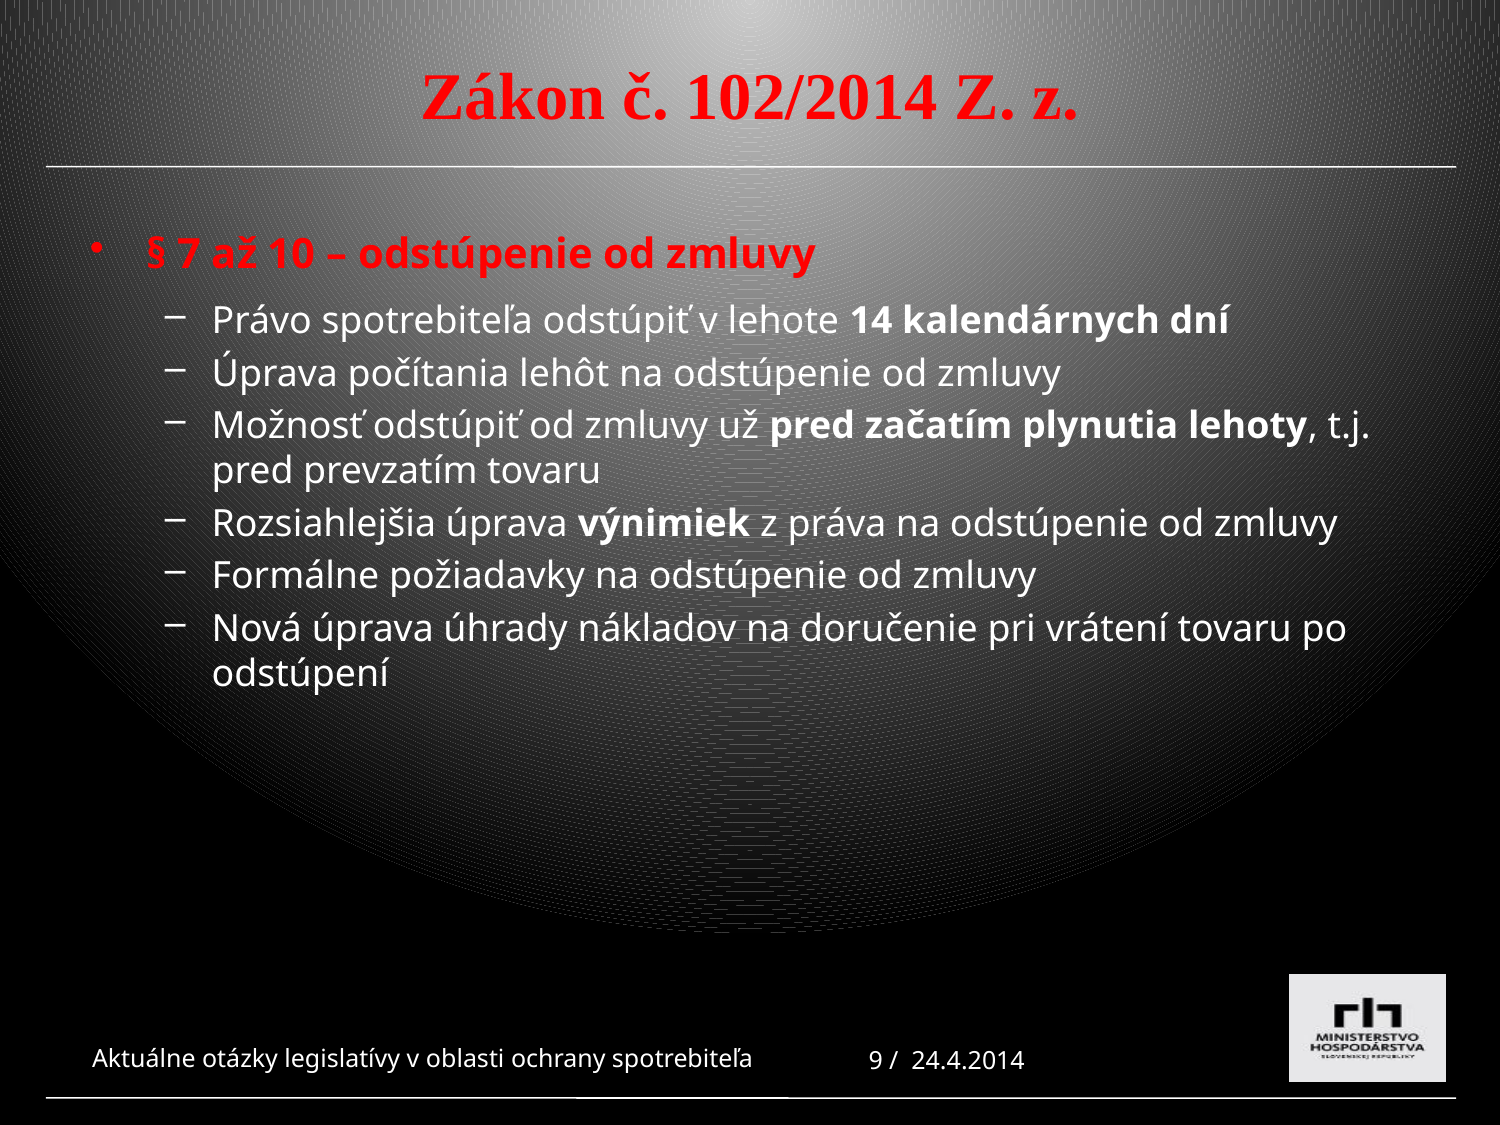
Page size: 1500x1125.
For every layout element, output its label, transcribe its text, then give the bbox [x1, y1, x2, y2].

title Zákon č. 102/2014 Z. z. [75, 45, 1425, 167]
list § 7 až 10 – odstúpenie od zmluvy Právo spotrebiteľa odstúpiť v lehote 14 kalendárnych dní Úprava počítania lehôt na odstúpenie od zmluvy Možnosť odstúpiť od zmluvy už pred začatím plynutia lehoty, t.j. pred prevzatím tovaru Rozsiahlejšia úprava výnimiek z práva na odstúpenie od zmluvy Formálne požiadavky na odstúpenie od zmluvy Nová úprava úhrady nákladov na doručenie pri vrátení tovaru po odstúpení [75, 219, 1425, 1005]
picture [1289, 974, 1446, 1082]
